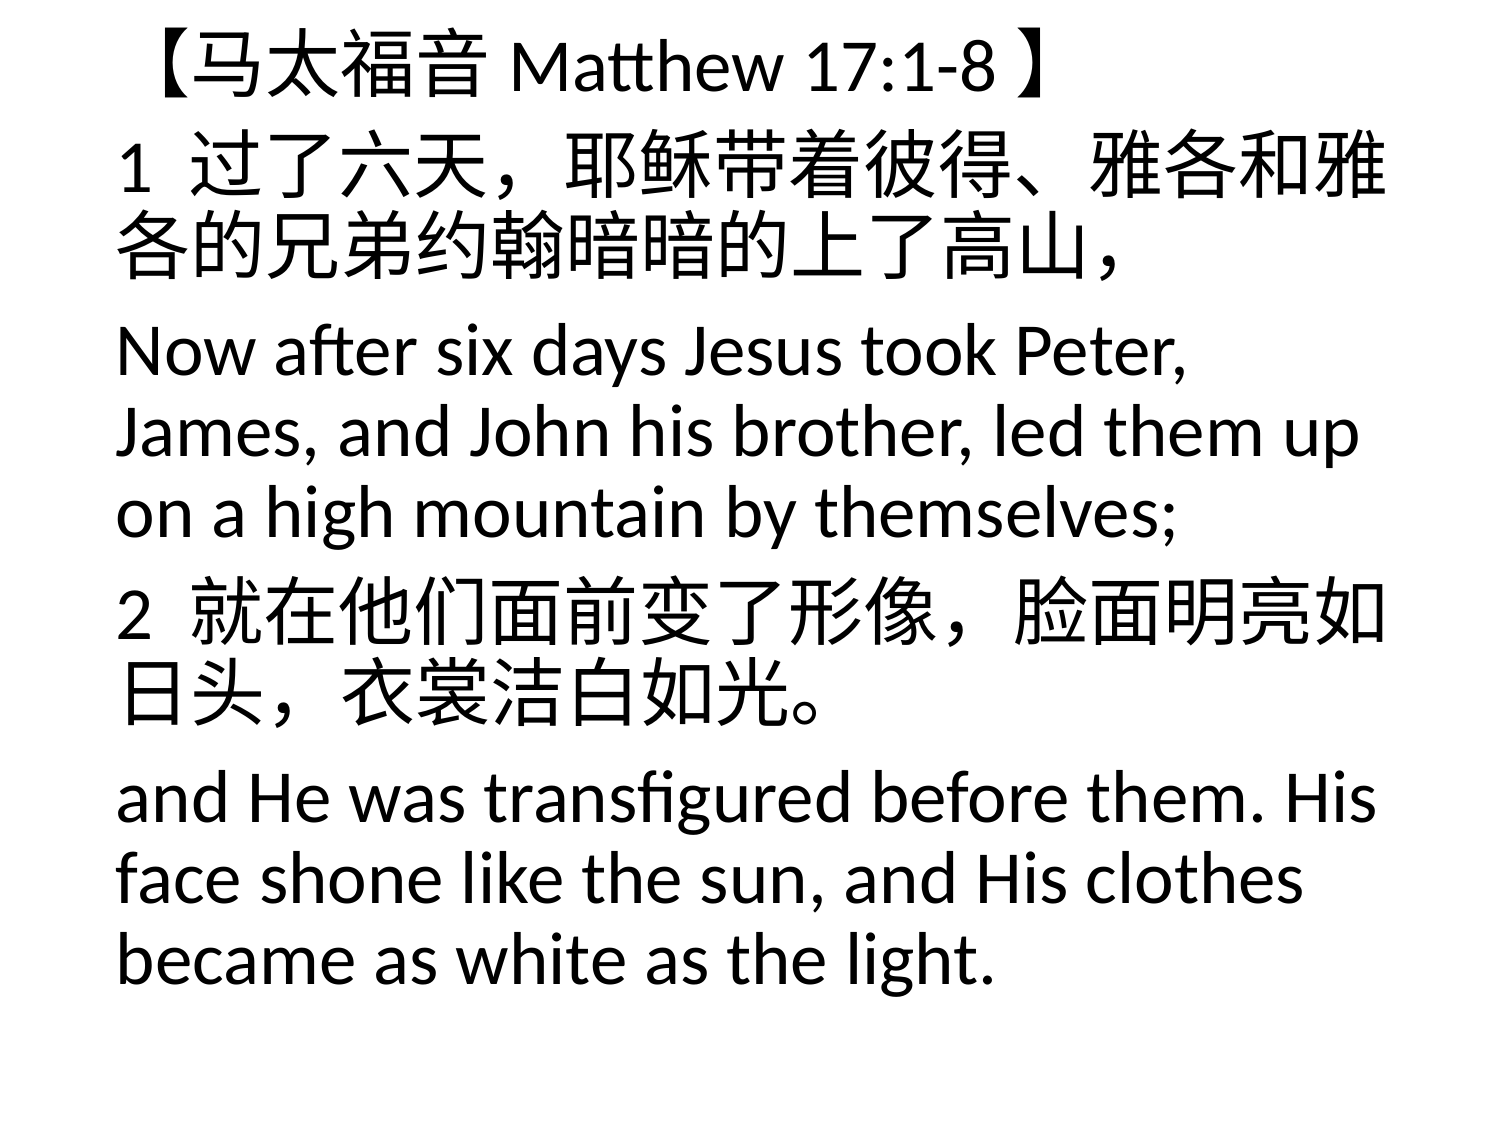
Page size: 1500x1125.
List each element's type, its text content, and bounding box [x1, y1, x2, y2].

subtitle 【马太福音Matthew 17:1-8】 1 过了六天，耶稣带着彼得、雅各和雅各的兄弟约翰暗暗的上了高山， Now after six days Jesus took Peter, James, and John his brother, led them up on a high mountain by themselves; 2 就在他们面前变了形像，脸面明亮如日头，衣裳洁白如光。 and He was transfigured before them. His face shone like the sun, and His clothes became as white as the light. [100, 18, 1405, 1125]
